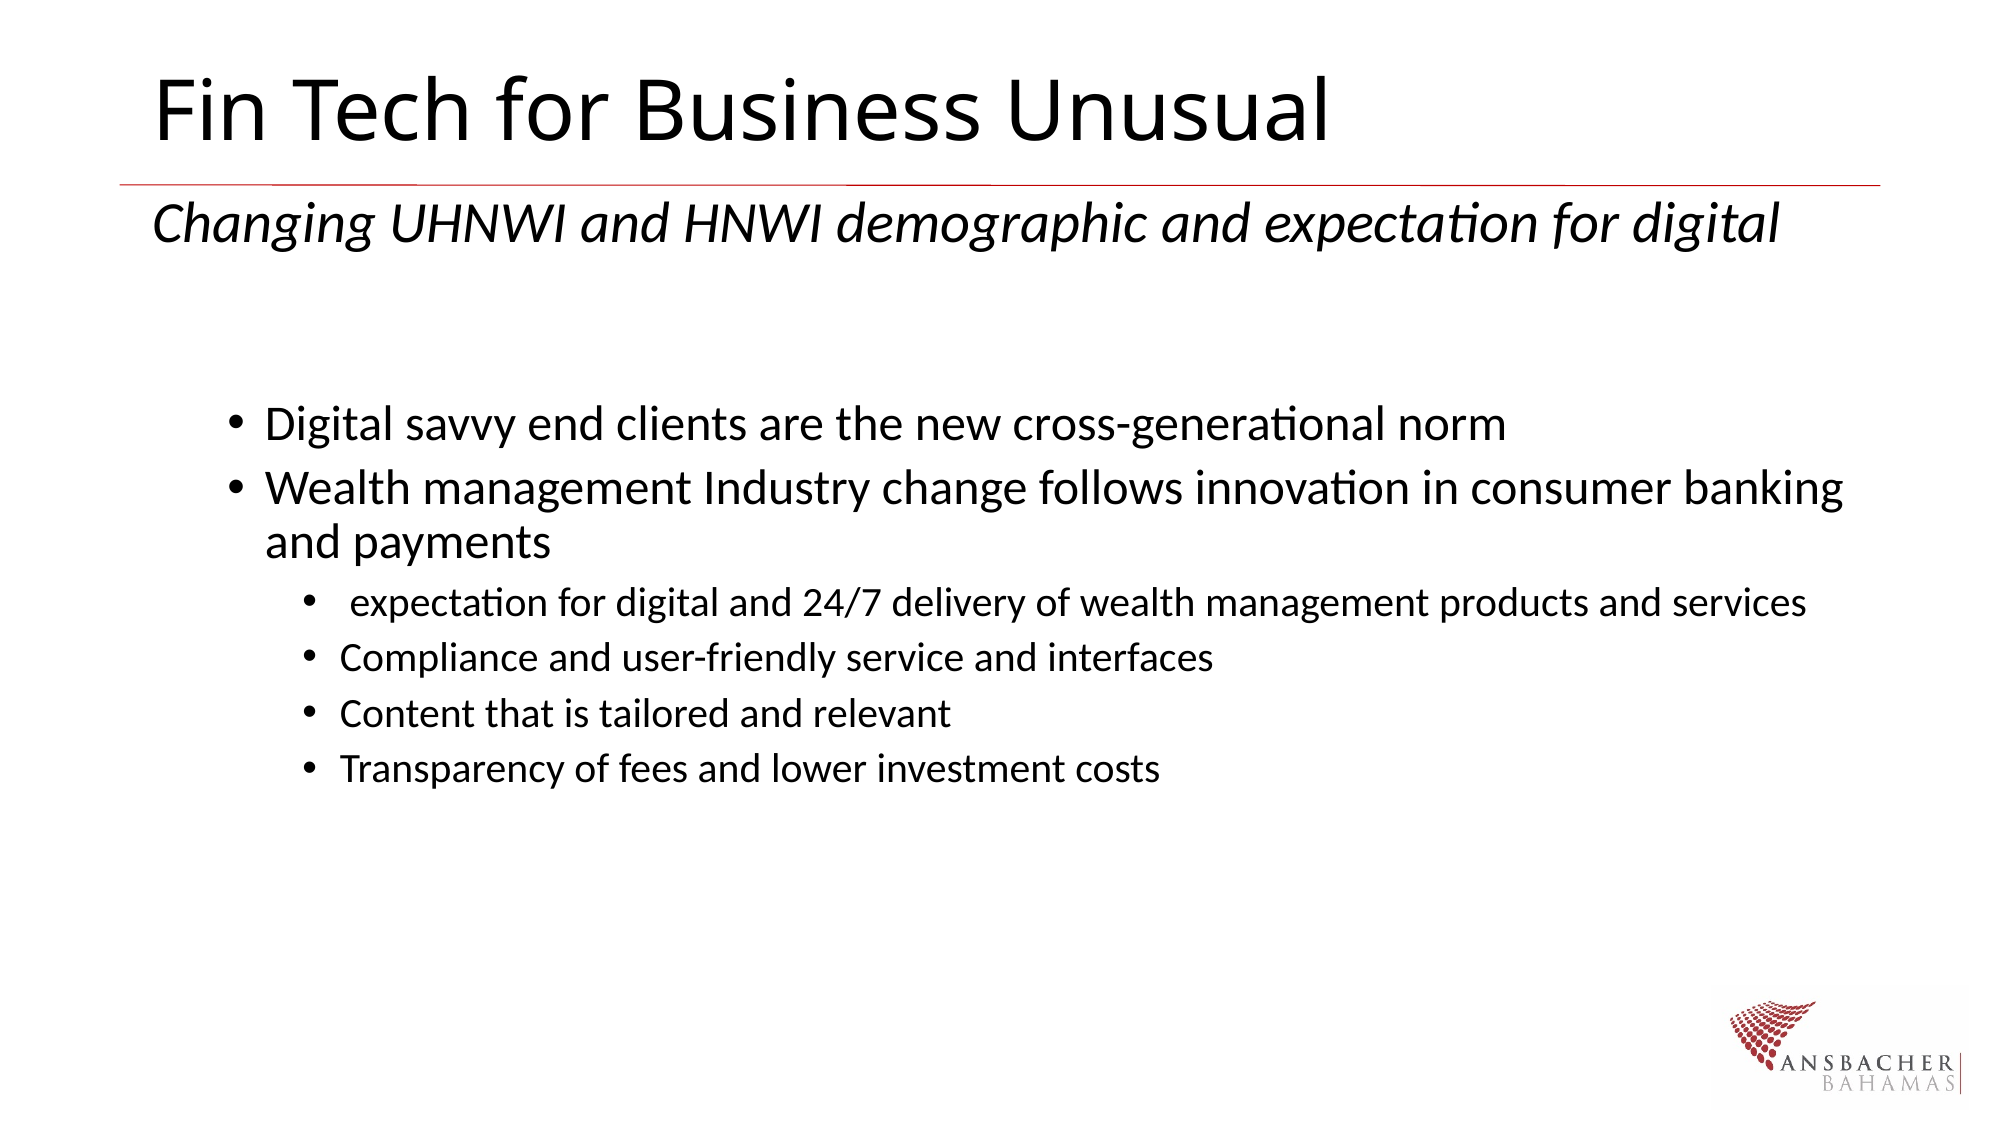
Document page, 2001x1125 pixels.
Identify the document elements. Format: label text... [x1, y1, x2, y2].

picture [1711, 985, 1969, 1110]
list Changing UHNWI and HNWI demographic and expectation for digital Digital savvy end clients are the new cross-generational norm Wealth management Industry change follows innovation in consumer banking and payments expectation for digital and 24/7 delivery of wealth management products and services Compliance and user-friendly service and interfaces Content that is tailored and relevant Transparency of fees and lower investment costs [137, 186, 1881, 1046]
title Fin Tech for Business Unusual [137, 59, 1863, 167]
